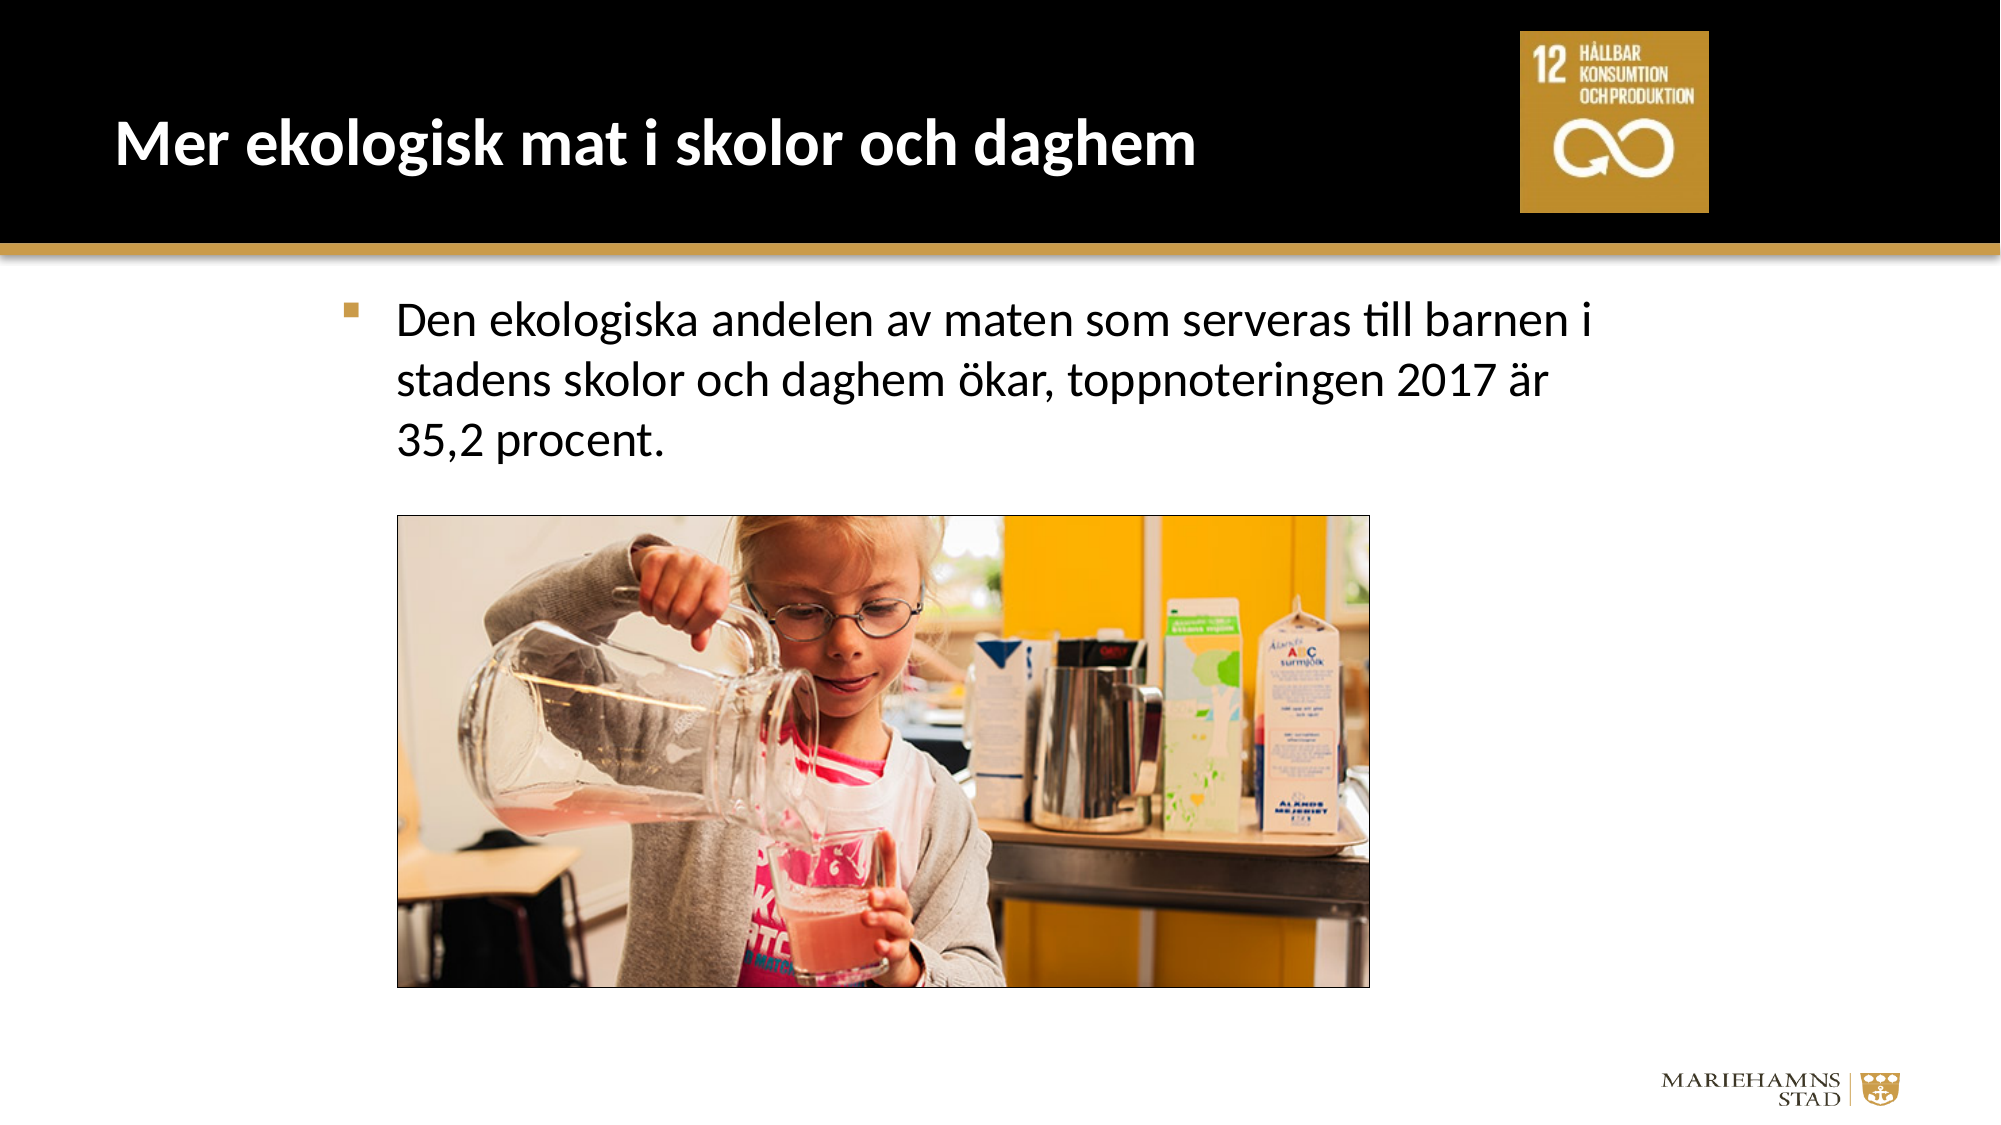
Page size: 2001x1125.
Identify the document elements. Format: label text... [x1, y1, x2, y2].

picture [1519, 30, 1710, 214]
picture [397, 514, 1370, 988]
title Mer ekologisk mat i skolor och daghem [99, 45, 1900, 233]
list Den ekologiska andelen av maten som serveras till barnen i stadens skolor och daghem ökar, toppnoteringen 2017 är 35,2 procent. [324, 278, 1638, 1035]
picture [1661, 1073, 1900, 1106]
